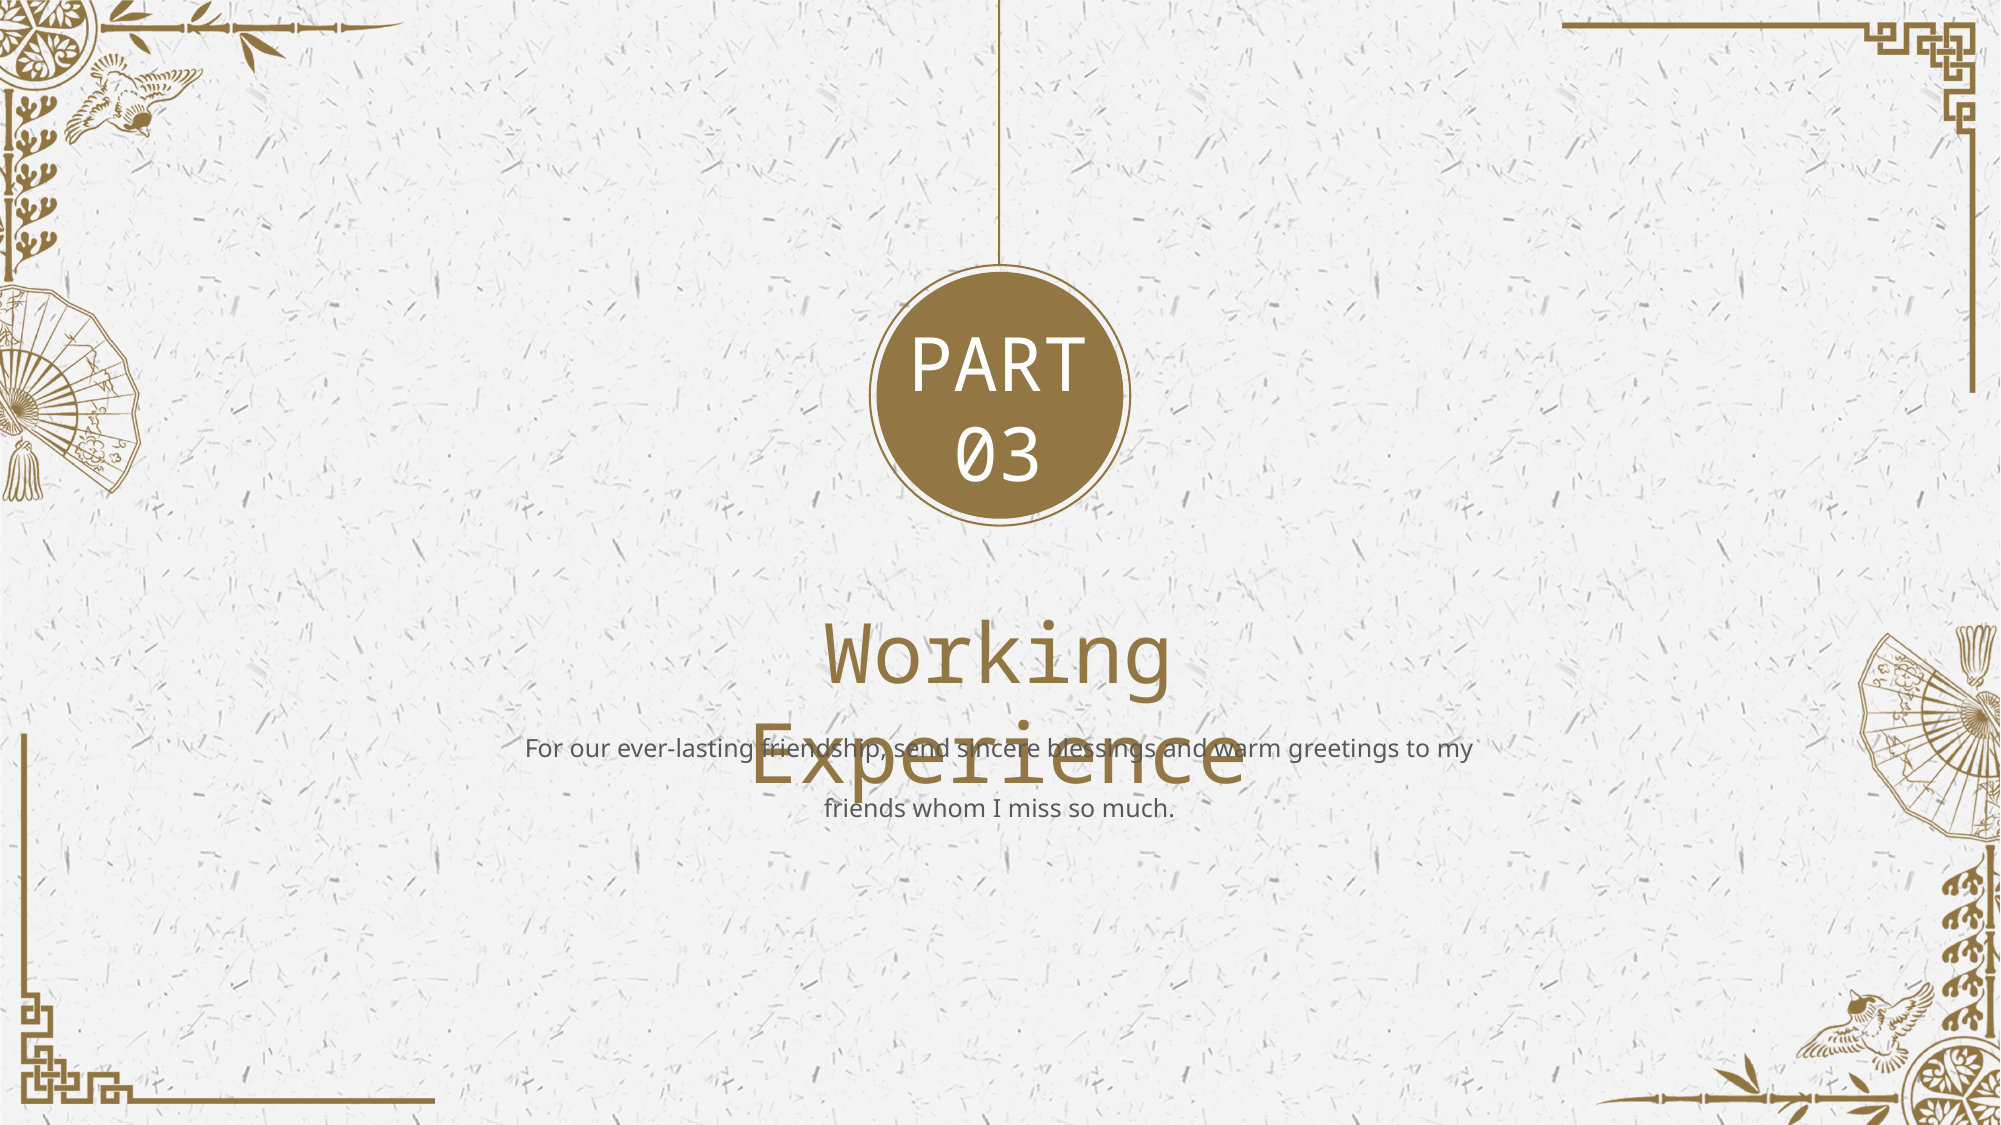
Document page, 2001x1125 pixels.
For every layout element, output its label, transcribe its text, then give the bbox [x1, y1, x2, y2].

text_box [869, 265, 1131, 526]
text_box For our ever-lasting friendship, send sincere blessings and warm greetings to my friends whom I miss so much. [487, 695, 1513, 830]
picture [0, 0, 2001, 1125]
text_box Working Experience [569, 592, 1430, 695]
